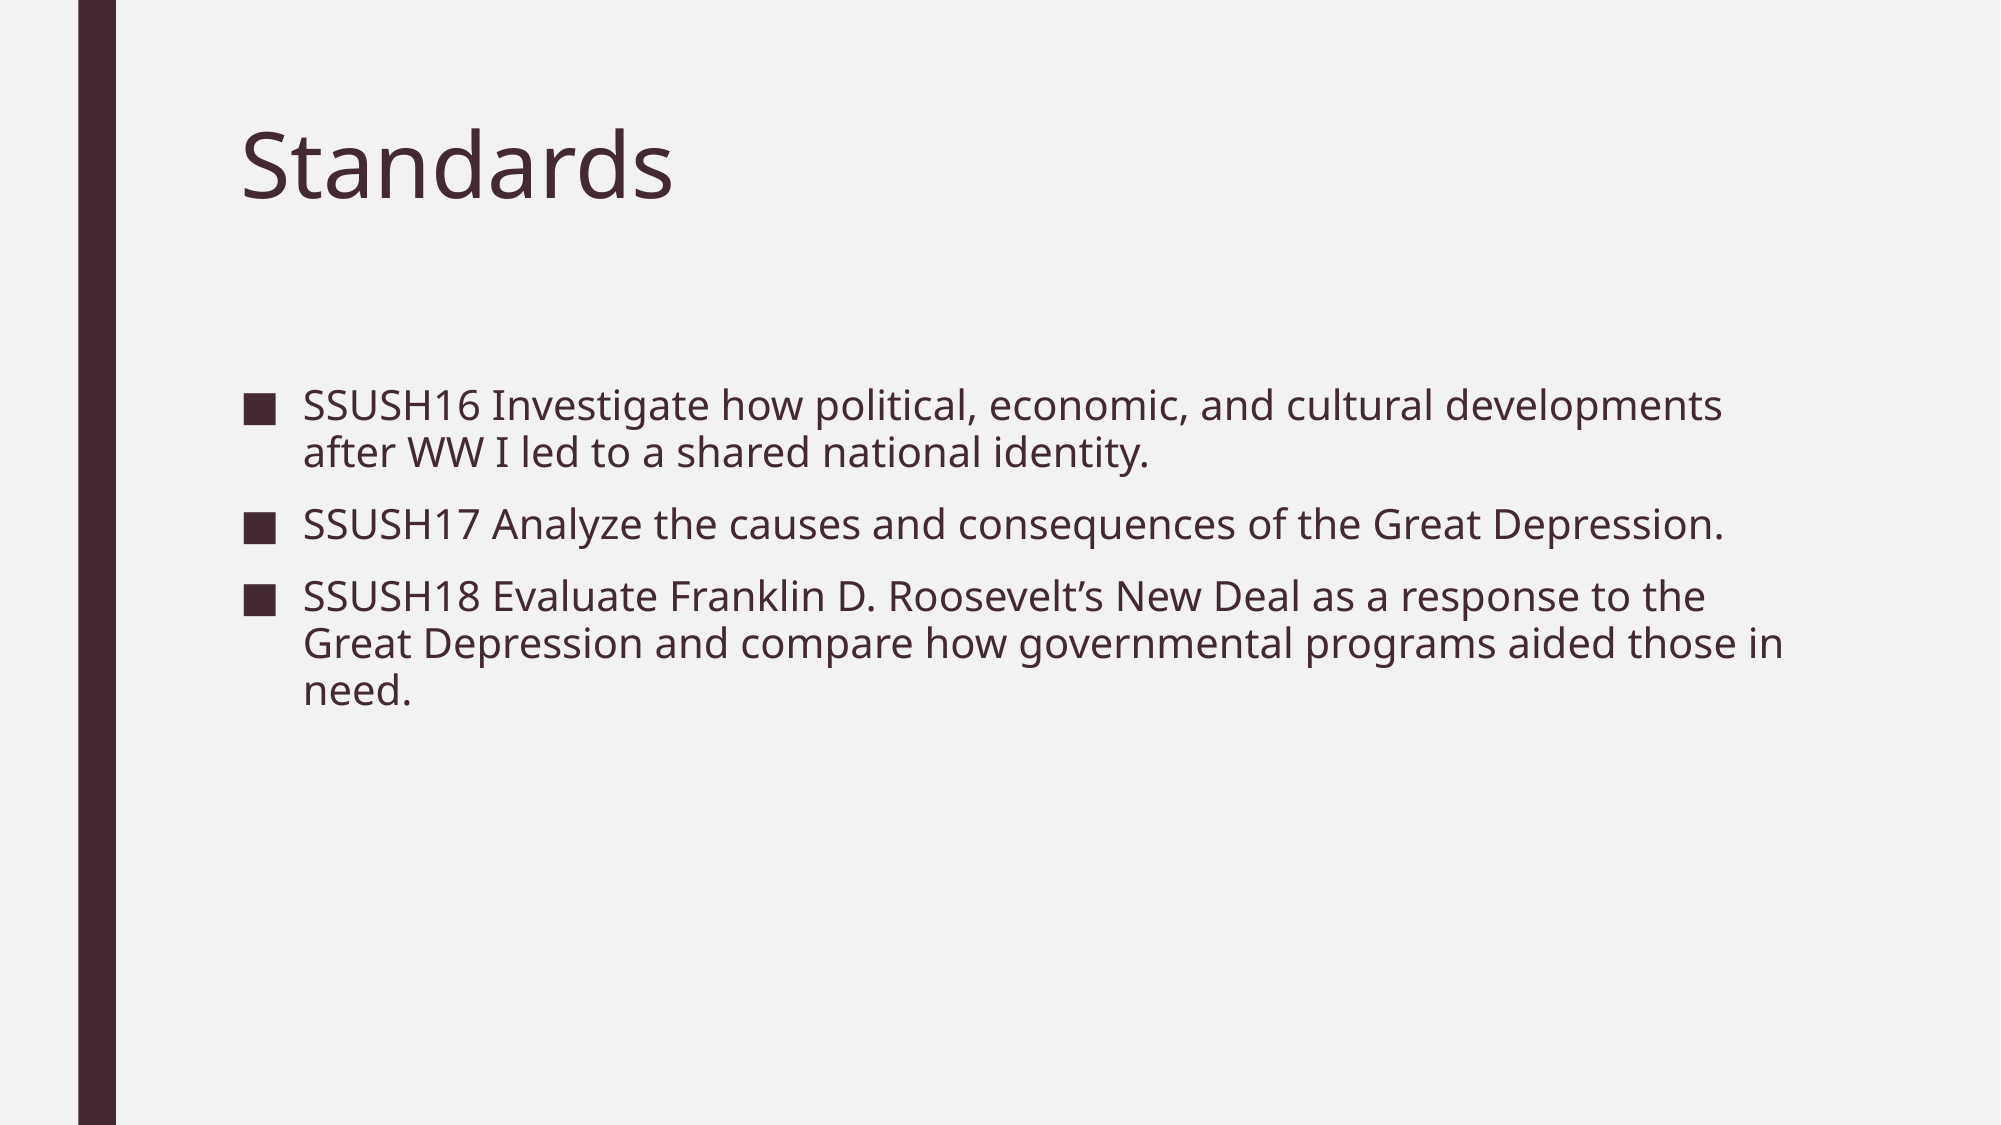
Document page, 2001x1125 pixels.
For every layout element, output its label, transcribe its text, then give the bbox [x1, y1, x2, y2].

list SSUSH16 Investigate how political, economic, and cultural developments after WW I led to a shared national identity. SSUSH17 Analyze the causes and consequences of the Great Depression. SSUSH18 Evaluate Franklin D. Roosevelt’s New Deal as a response to the Great Depression and compare how governmental programs aided those in need. [225, 375, 1800, 963]
title Standards [225, 112, 1800, 357]
